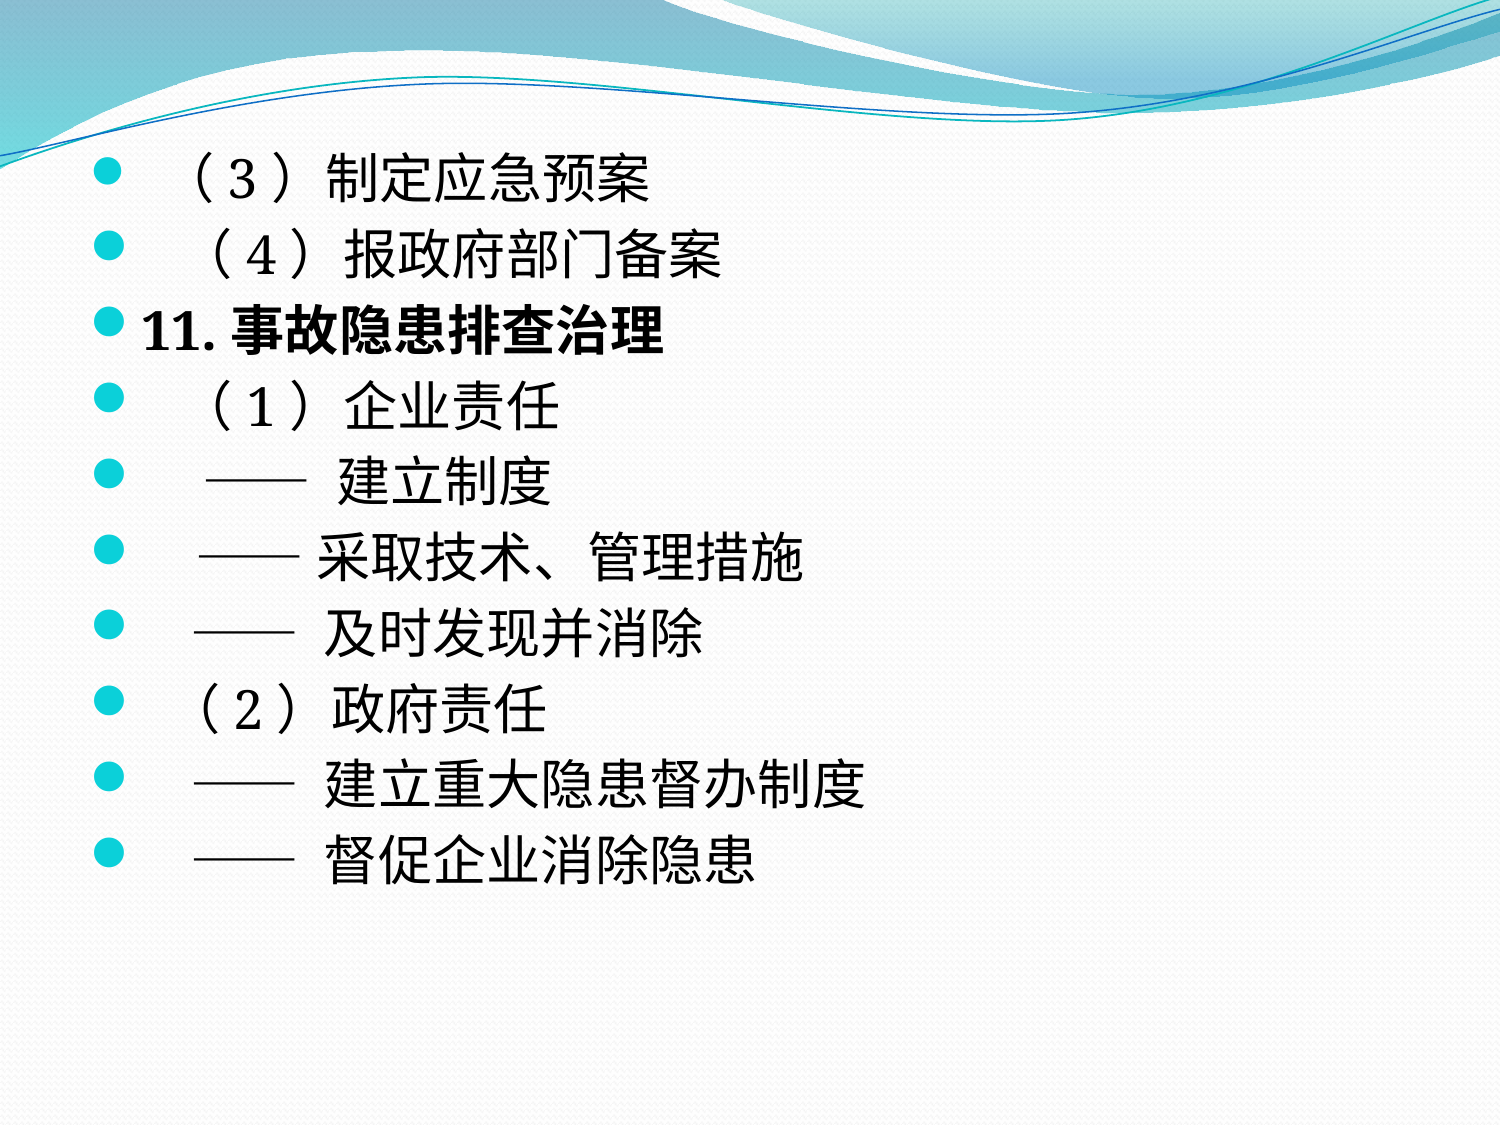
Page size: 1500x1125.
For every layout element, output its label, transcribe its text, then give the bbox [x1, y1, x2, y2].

list （3）制定应急预案 （4）报政府部门备案 11.事故隐患排查治理 （1）企业责任 —— 建立制度 —— 采取技术、管理措施 —— 及时发现并消除 （2）政府责任 —— 建立重大隐患督办制度 —— 督促企业消除隐患 [75, 137, 1425, 1038]
